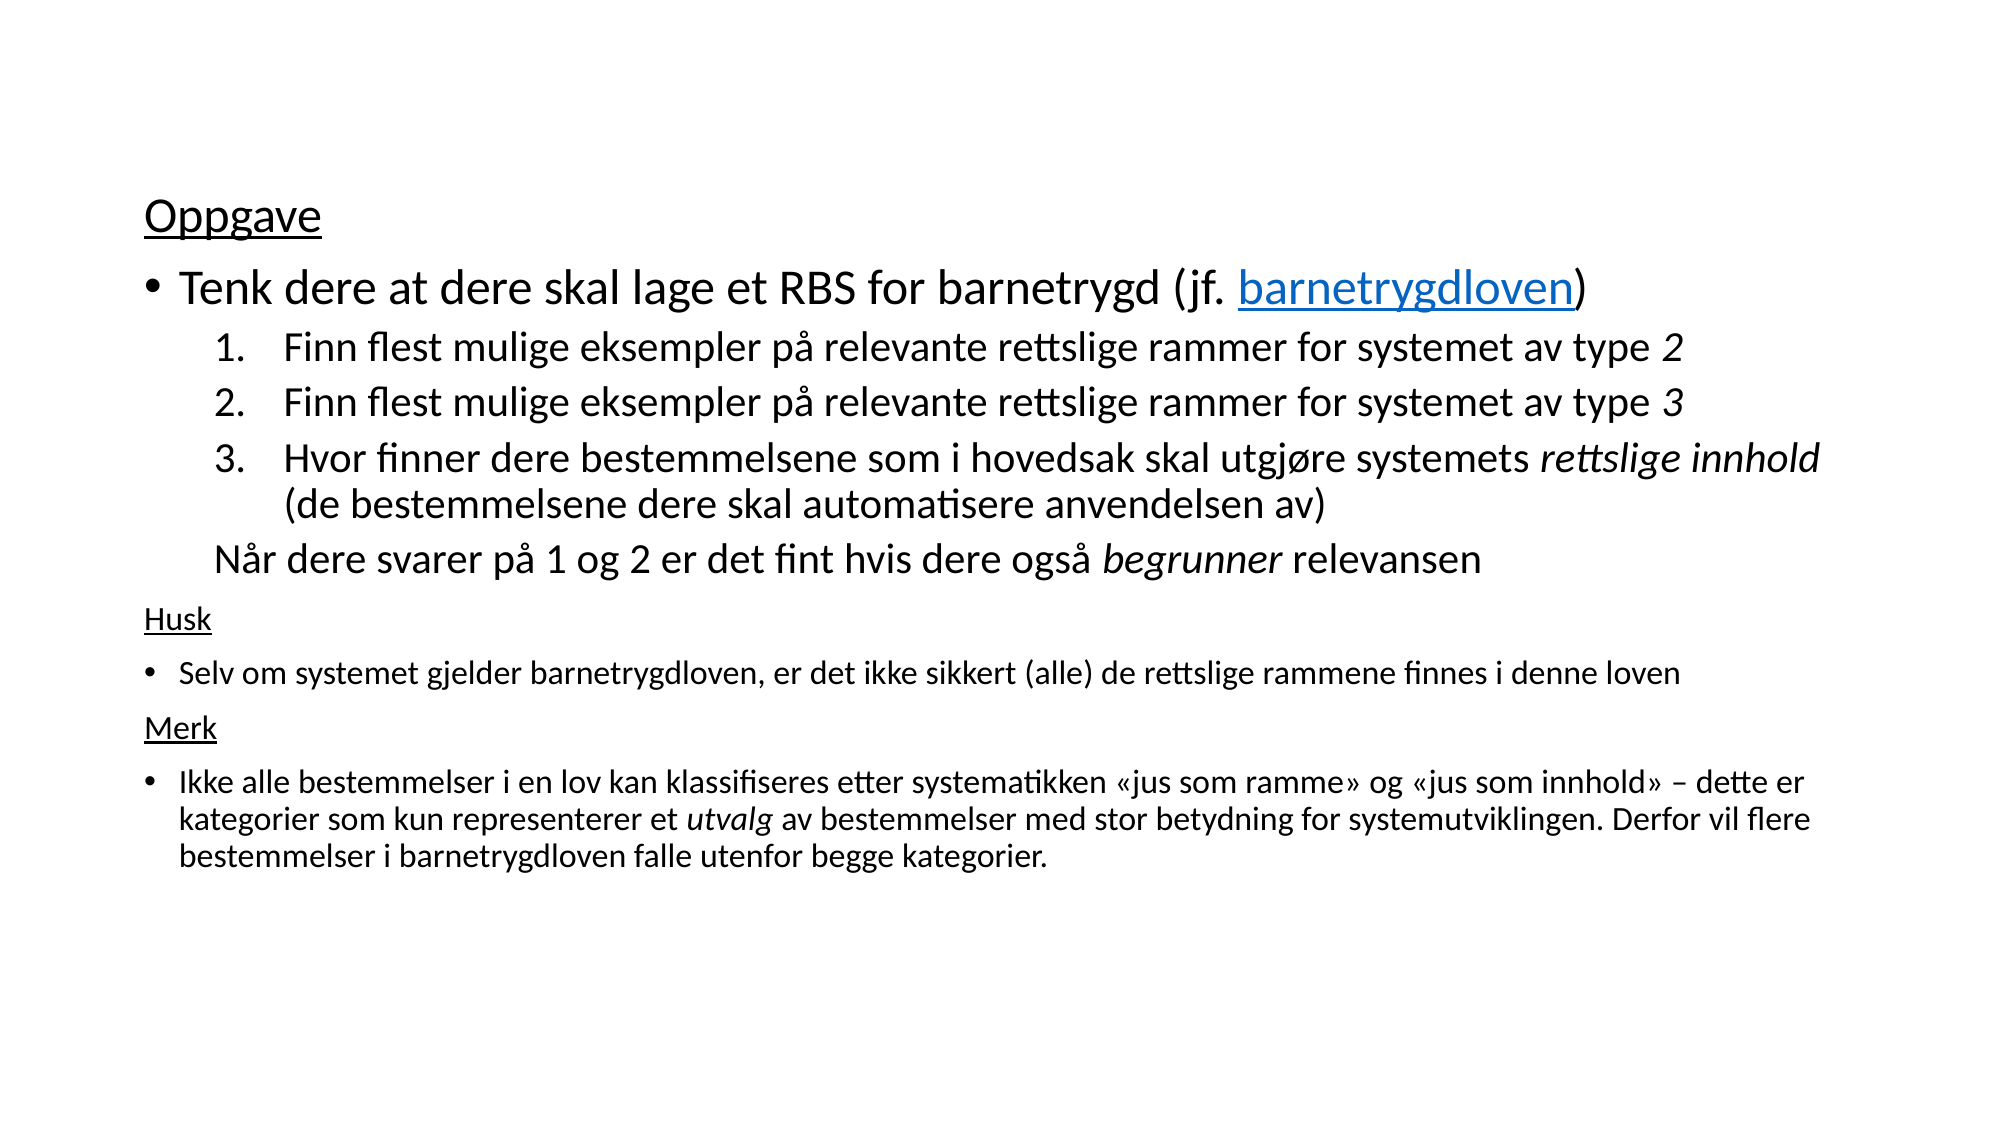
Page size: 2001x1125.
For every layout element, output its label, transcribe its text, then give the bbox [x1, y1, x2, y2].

list Oppgave Tenk dere at dere skal lage et RBS for barnetrygd (jf. barnetrygdloven) Finn flest mulige eksempler på relevante rettslige rammer for systemet av type 2 Finn flest mulige eksempler på relevante rettslige rammer for systemet av type 3 Hvor finner dere bestemmelsene som i hovedsak skal utgjøre systemets rettslige innhold (de bestemmelsene dere skal automatisere anvendelsen av) Når dere svarer på 1 og 2 er det fint hvis dere også begrunner relevansen Husk Selv om systemet gjelder barnetrygdloven, er det ikke sikkert (alle) de rettslige rammene finnes i denne loven Merk Ikke alle bestemmelser i en lov kan klassifiseres etter systematikken «jus som ramme» og «jus som innhold» – dette er kategorier som kun representerer et utvalg av bestemmelser med stor betydning for systemutviklingen. Derfor vil flere bestemmelser i barnetrygdloven falle utenfor begge kategorier. [129, 182, 1855, 896]
